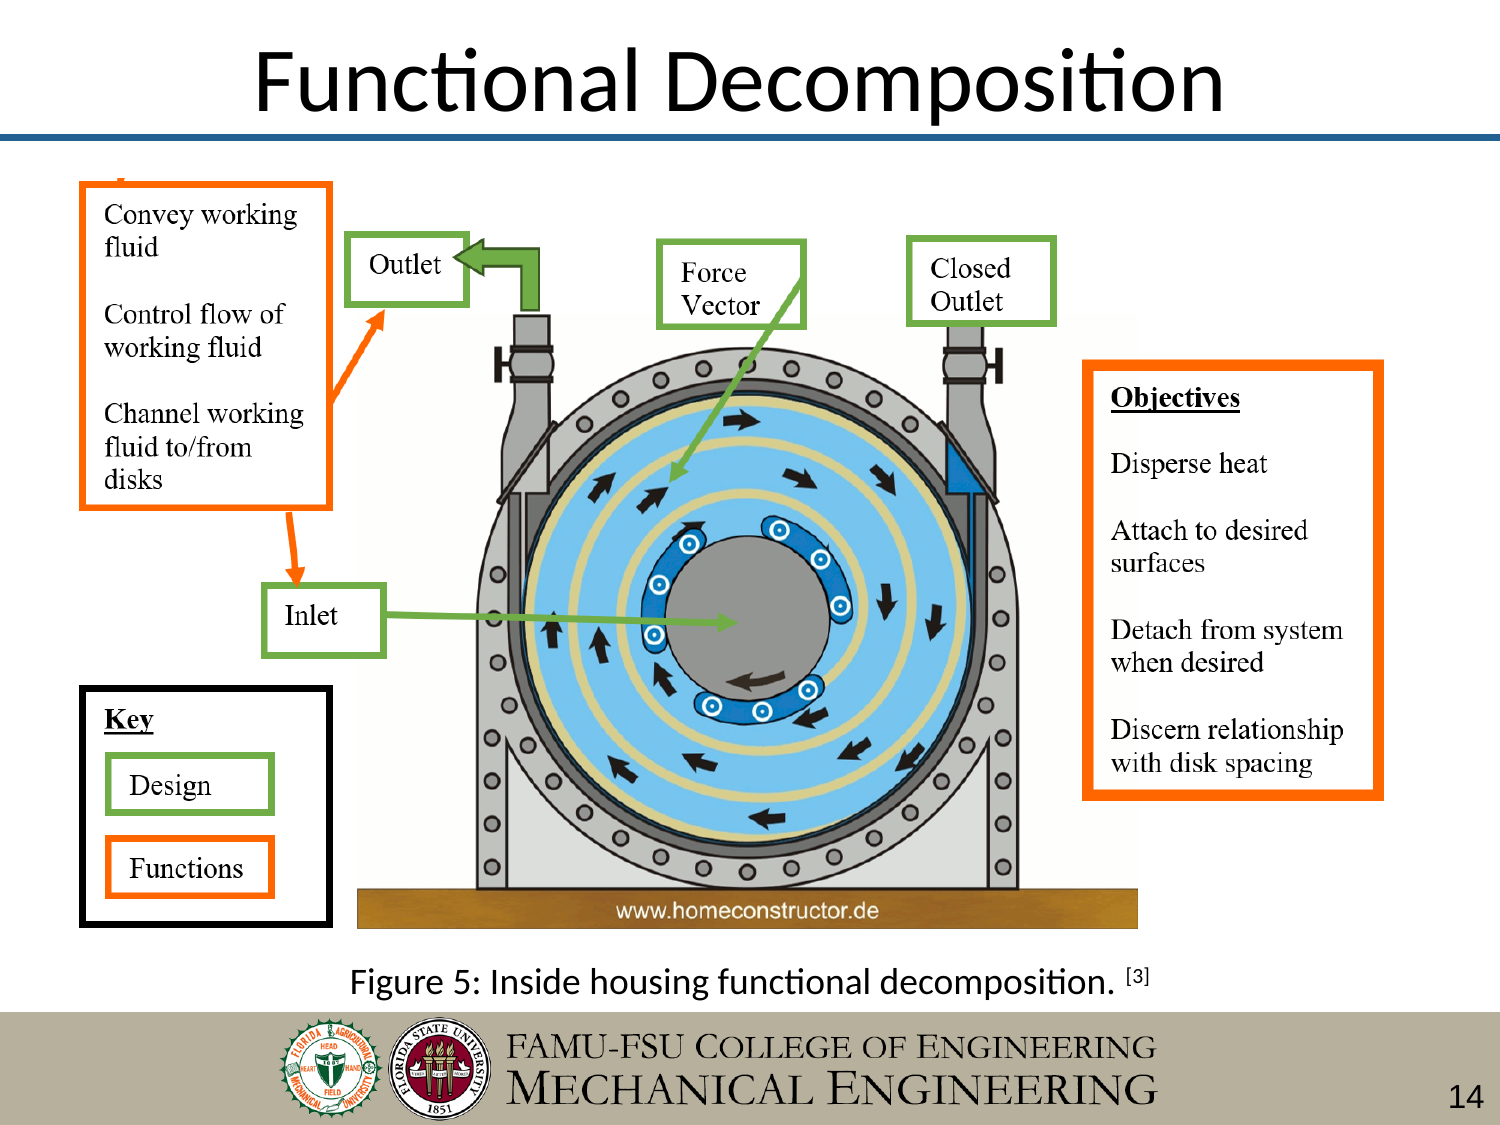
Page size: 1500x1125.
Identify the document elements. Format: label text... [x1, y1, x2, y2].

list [74, 178, 1426, 960]
picture [0, 1012, 1500, 1125]
text_box Figure 5: Inside housing functional decomposition. [3] [299, 967, 1200, 1010]
title Functional Decomposition [75, 12, 1426, 113]
